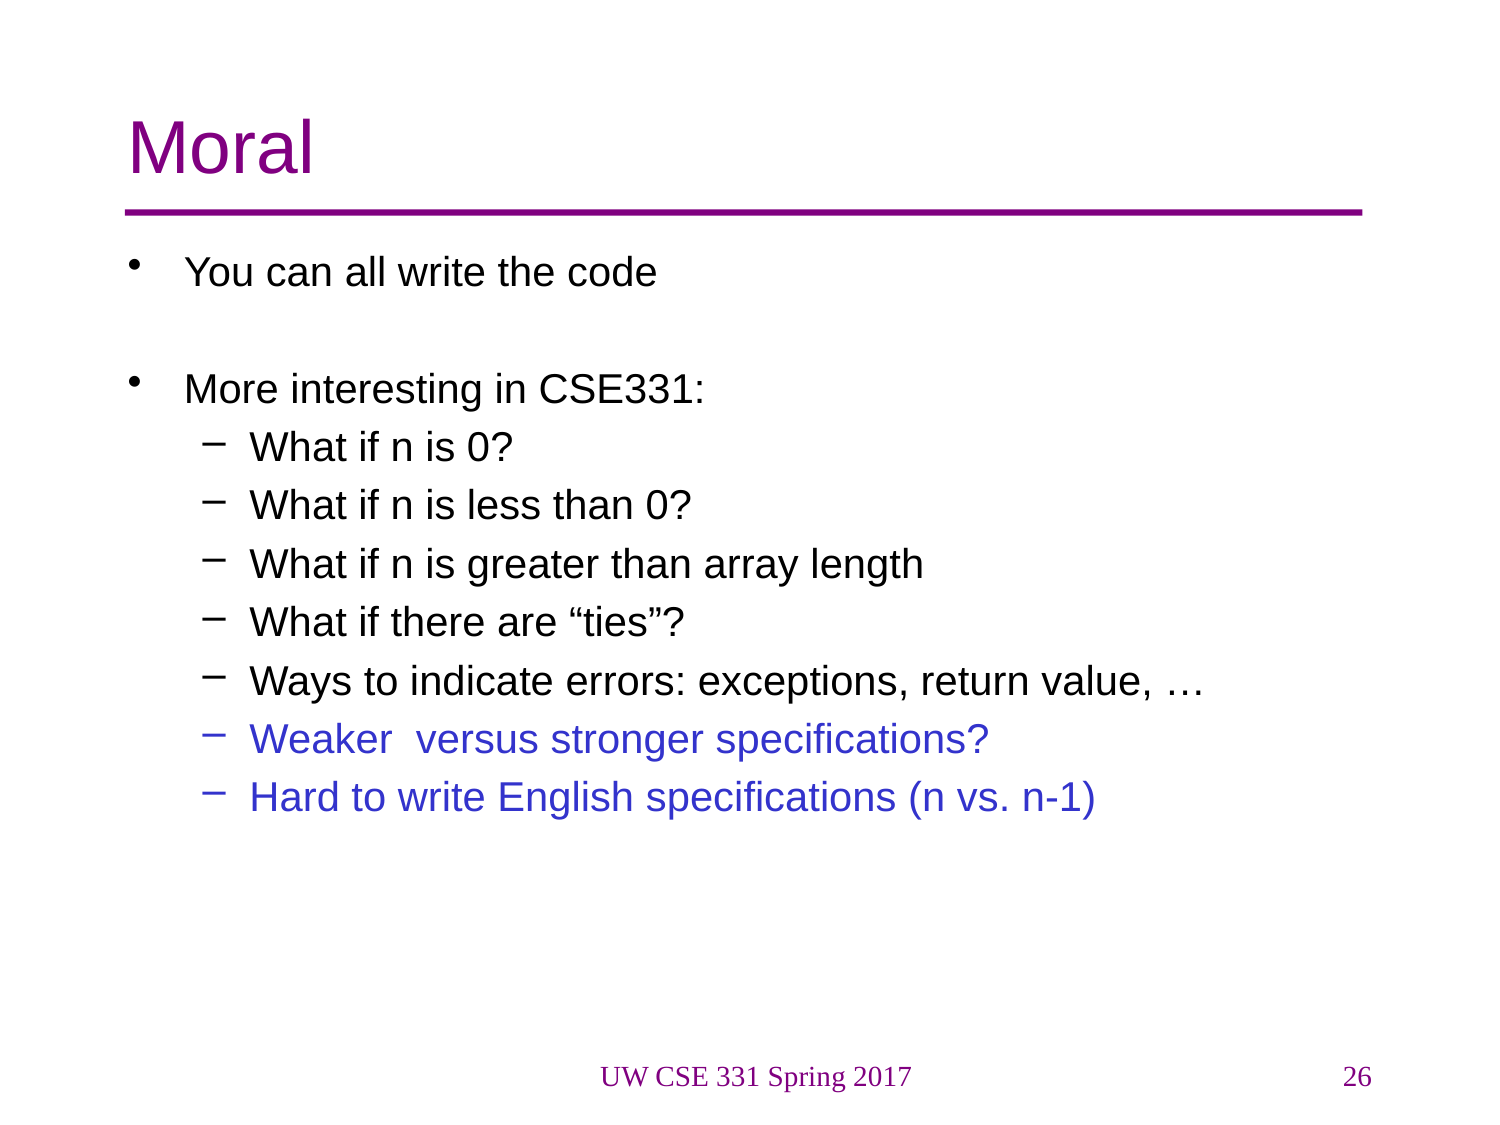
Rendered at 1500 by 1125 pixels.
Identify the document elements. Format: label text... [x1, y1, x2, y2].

title Moral [112, 50, 1388, 237]
slide_number 26 [1074, 1049, 1388, 1125]
footer UW CSE 331 Spring 2017 [474, 1049, 1038, 1125]
list You can all write the code More interesting in CSE331: What if n is 0? What if n is less than 0? What if n is greater than array length What if there are “ties”? Ways to indicate errors: exceptions, return value, … Weaker versus stronger specifications? Hard to write English specifications (n vs. n-1) [112, 237, 1388, 975]
